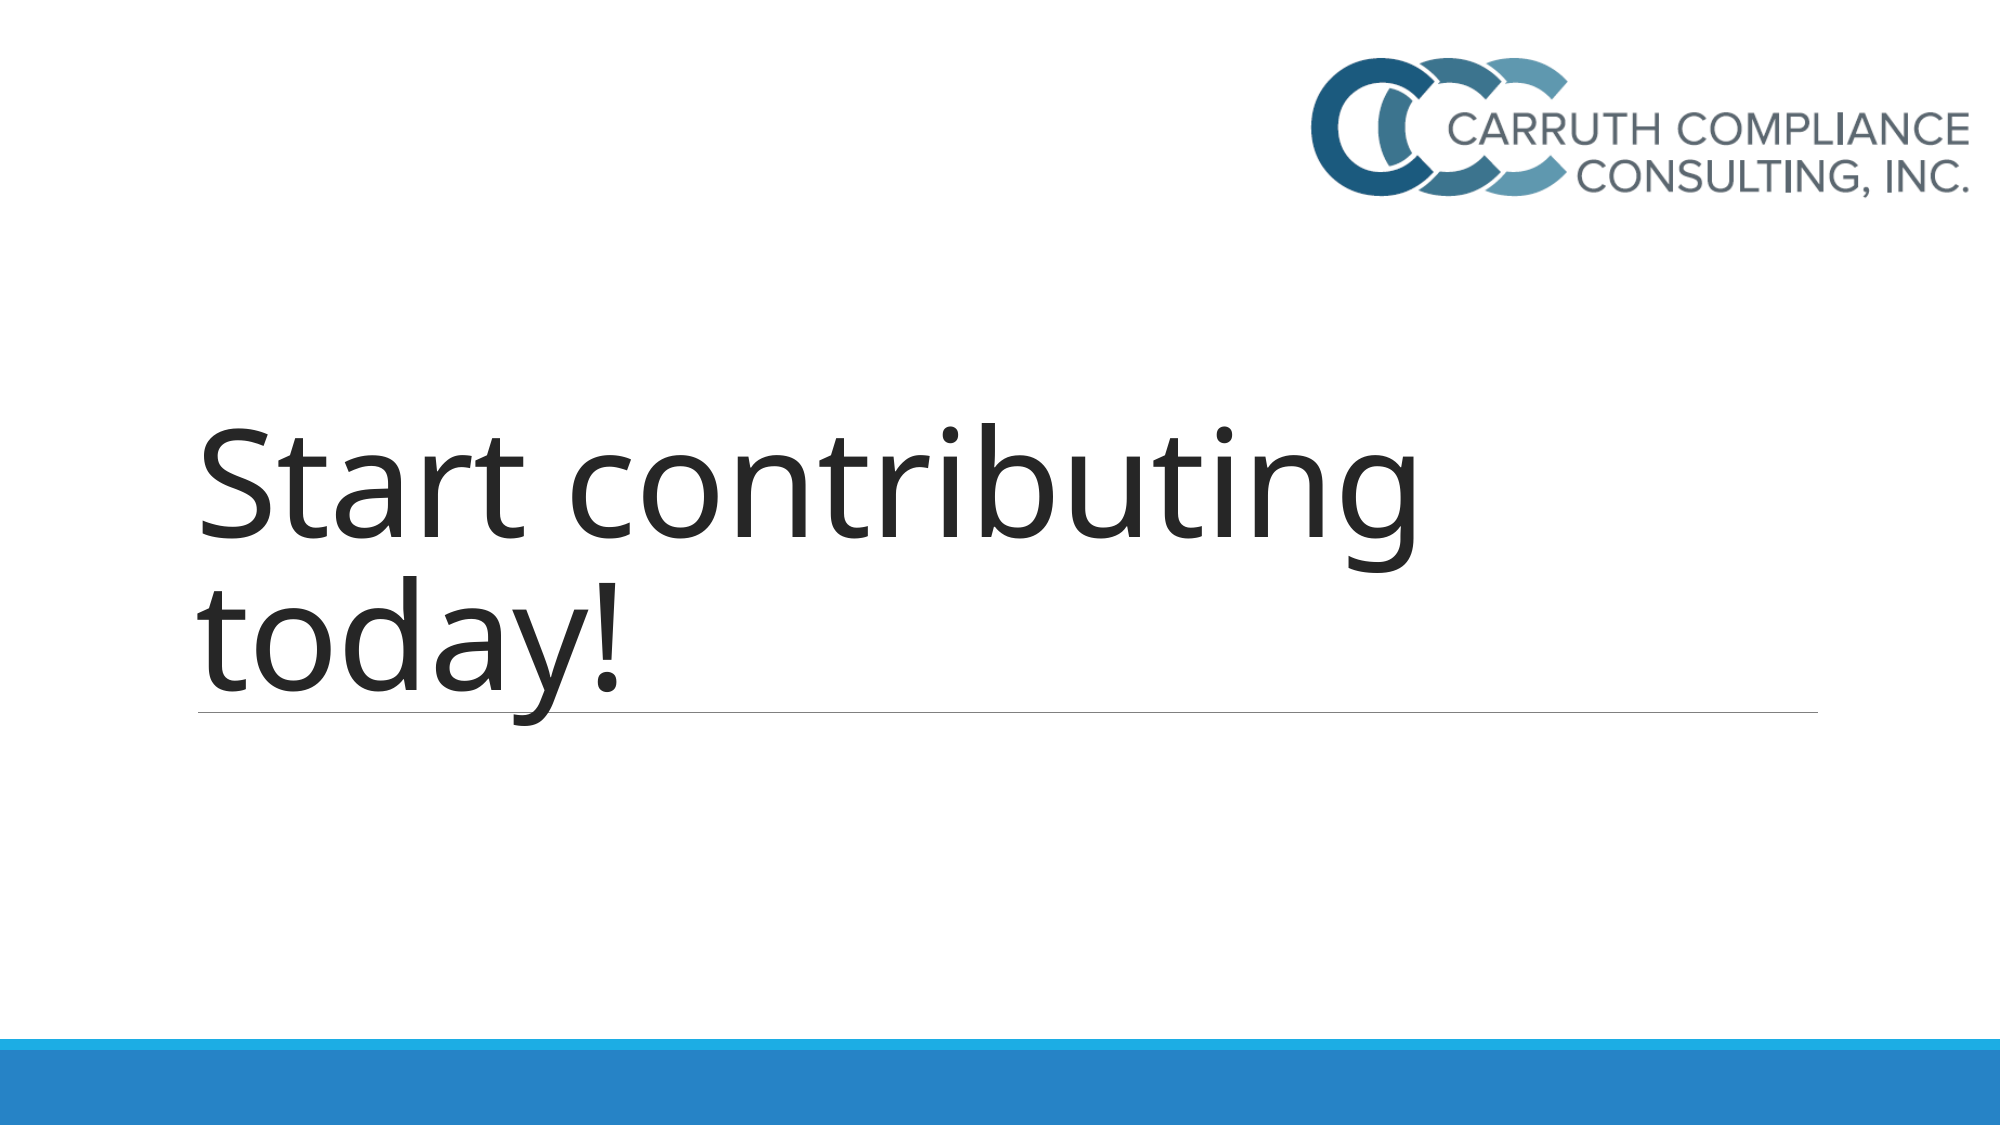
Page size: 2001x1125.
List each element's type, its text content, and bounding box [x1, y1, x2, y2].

picture [1266, 6, 2000, 247]
title Start contributing today! [180, 143, 1831, 729]
